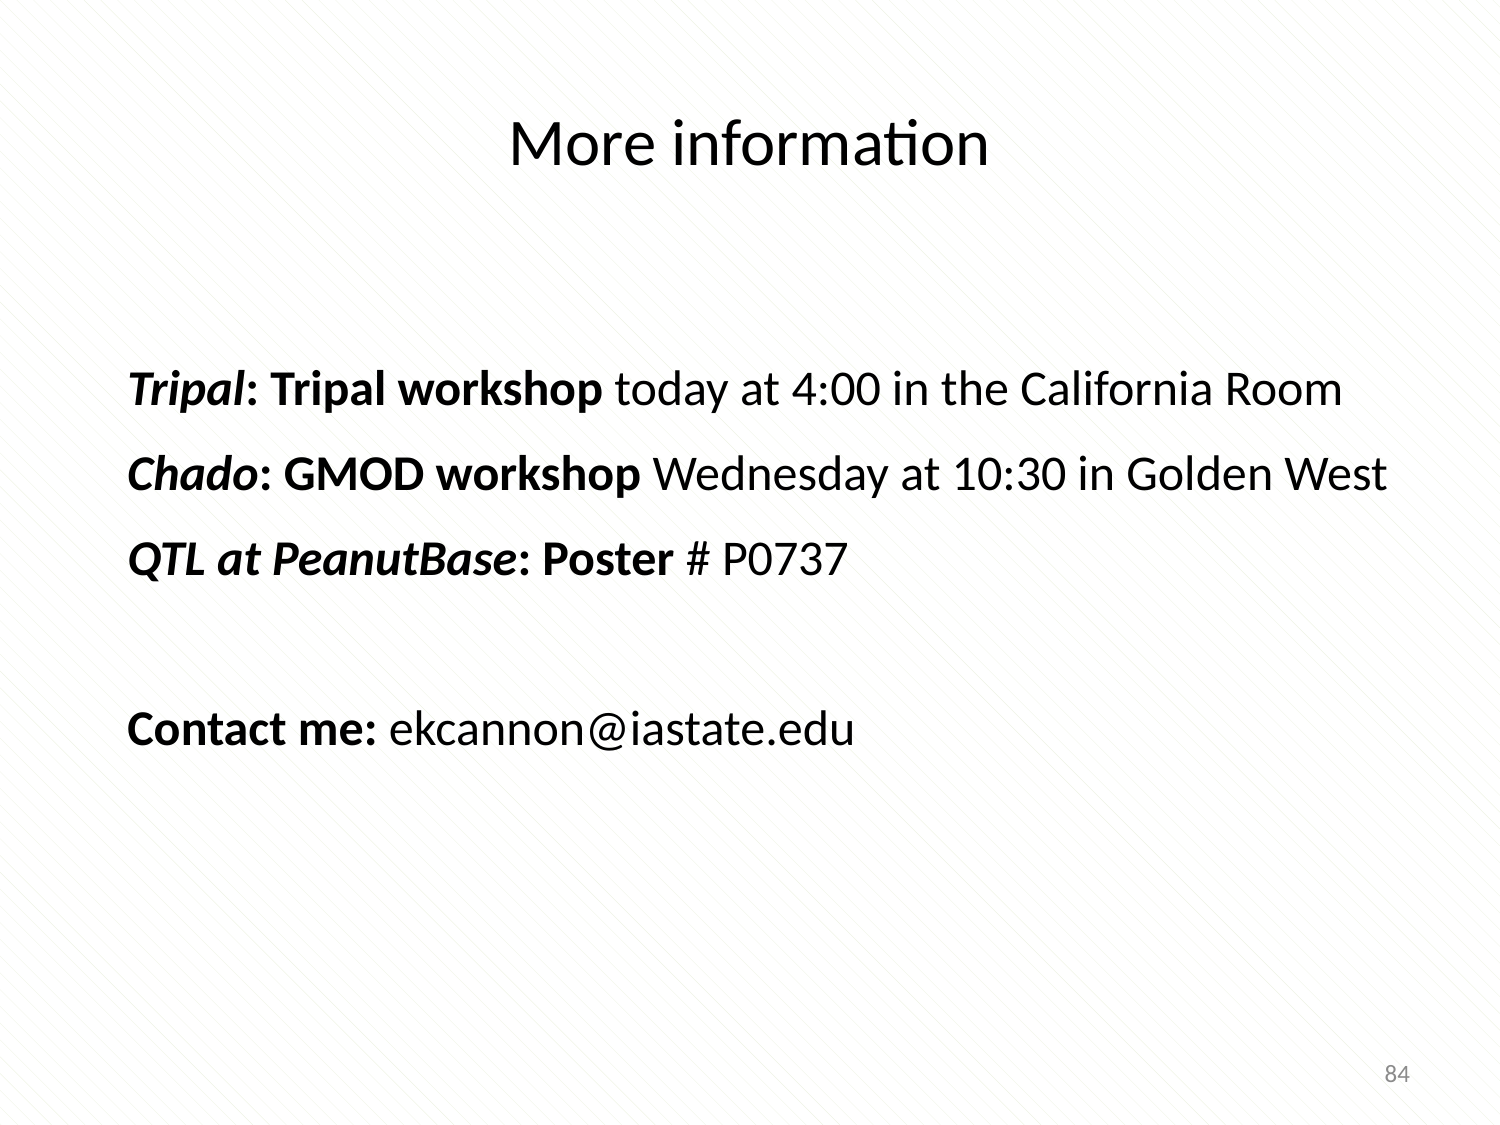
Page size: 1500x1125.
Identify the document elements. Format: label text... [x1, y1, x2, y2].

slide_number 84 [1074, 1042, 1425, 1103]
title More information [75, 45, 1425, 233]
text_box Tripal: Tripal workshop today at 4:00 in the California Room Chado: GMOD workshop Wednesday at 10:30 in Golden West QTL at PeanutBase: Poster # P0737 Contact me: ekcannon@iastate.edu [112, 348, 1404, 764]
